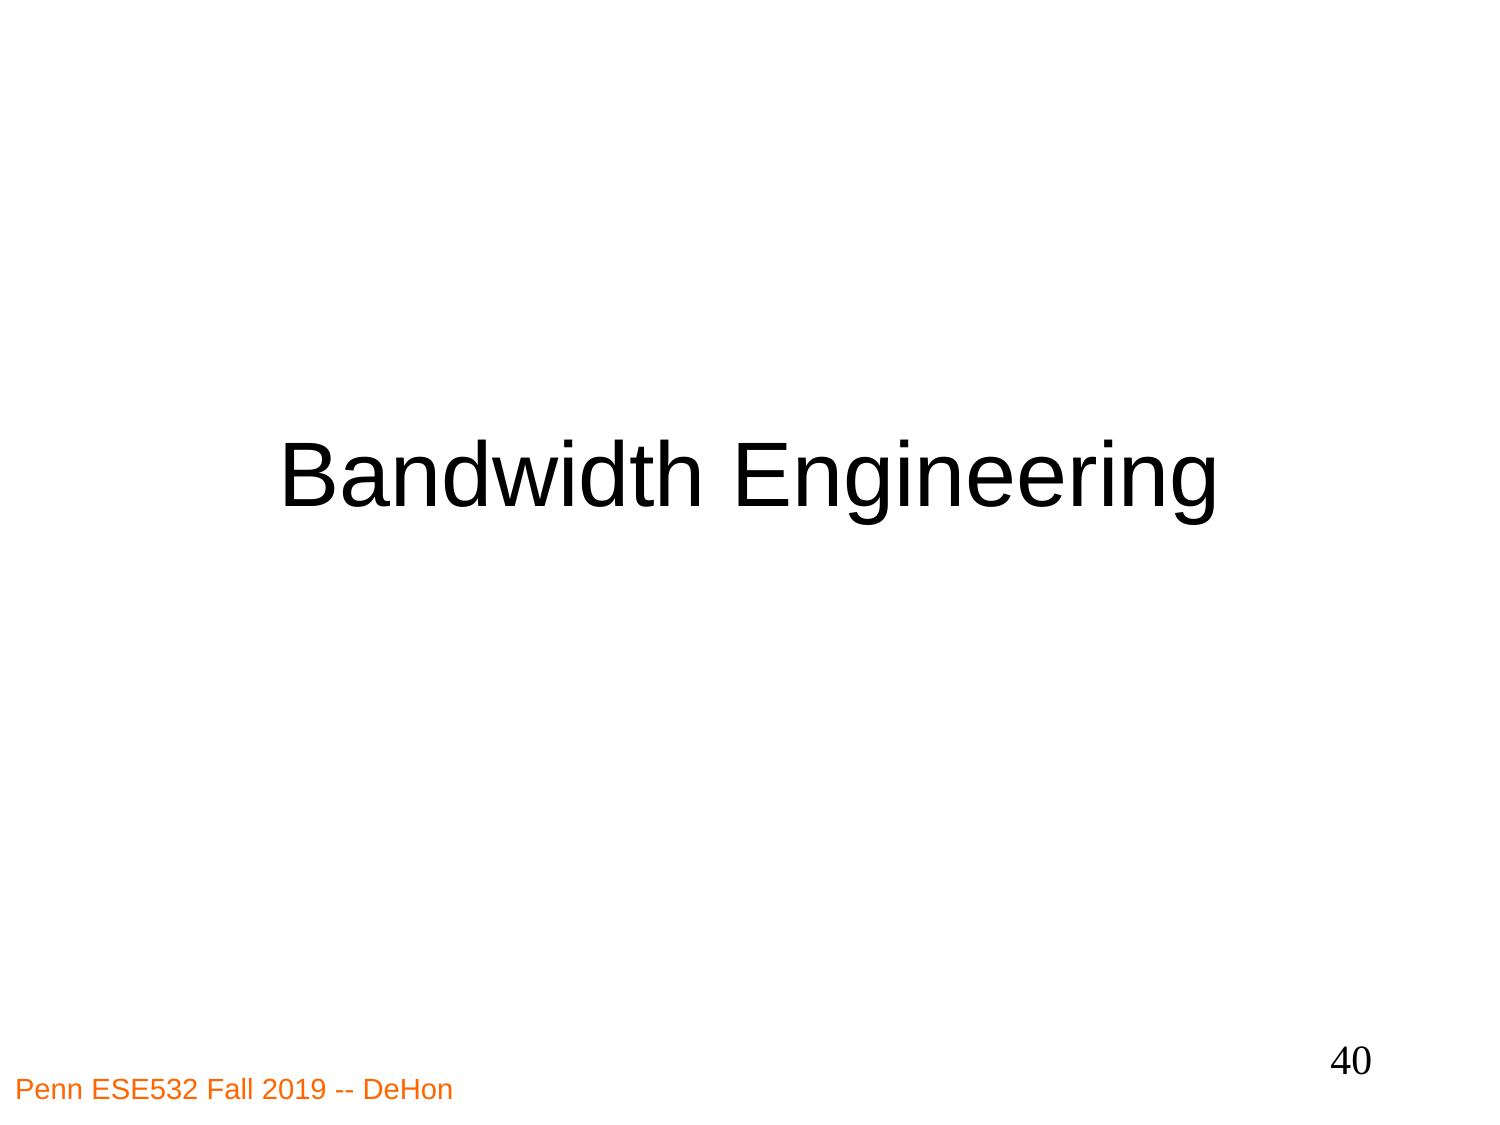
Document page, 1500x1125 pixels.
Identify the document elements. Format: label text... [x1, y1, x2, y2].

title Bandwidth Engineering [112, 349, 1388, 591]
slide_number Penn ESE532 Fall 2019 -- DeHon [0, 1062, 688, 1125]
slide_number 40 [1074, 1024, 1388, 1101]
